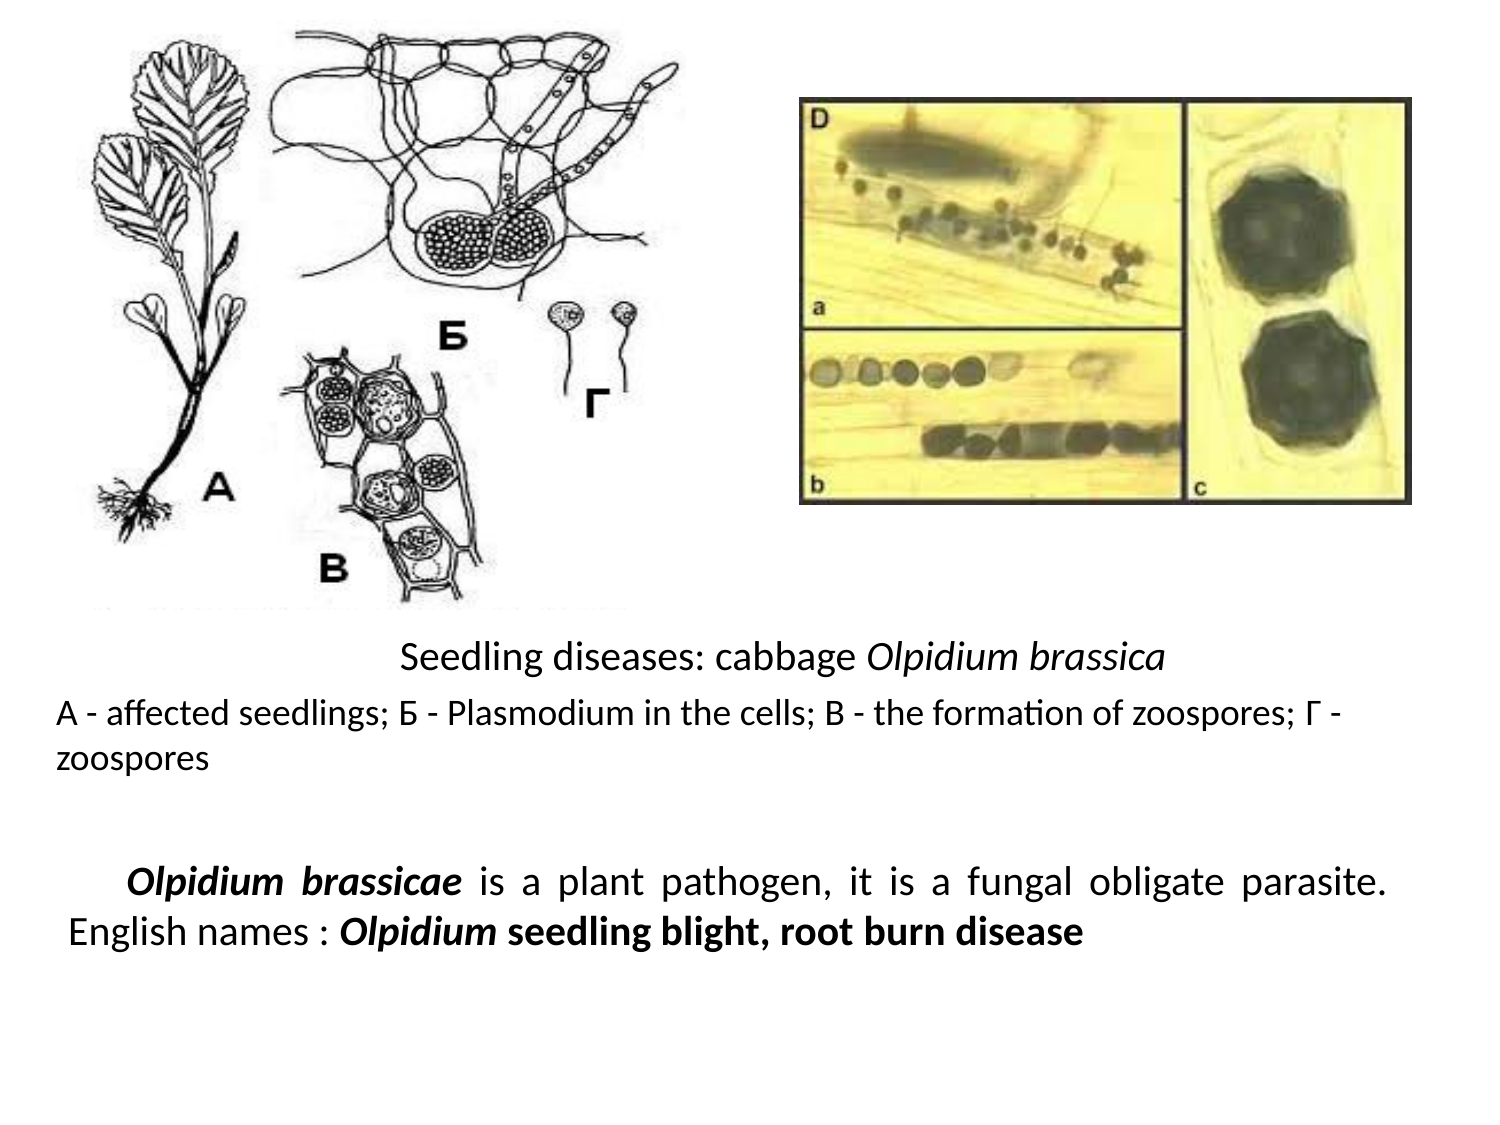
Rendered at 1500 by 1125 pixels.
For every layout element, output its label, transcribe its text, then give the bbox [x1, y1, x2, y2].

picture [798, 97, 1412, 506]
picture [76, 18, 686, 610]
text_box A - affected seedlings; Б - Plasmodium in the cells; B - the formation of zoospores; Г - zoospores [41, 680, 1412, 786]
text_box Seedling diseases: cabbage Olpidium brassica [385, 621, 1182, 687]
list Olpidium brassicae is a plant pathogen, it is a fungal obligate parasite. English names : Olpidium seedling blight, root burn disease [53, 846, 1404, 1064]
